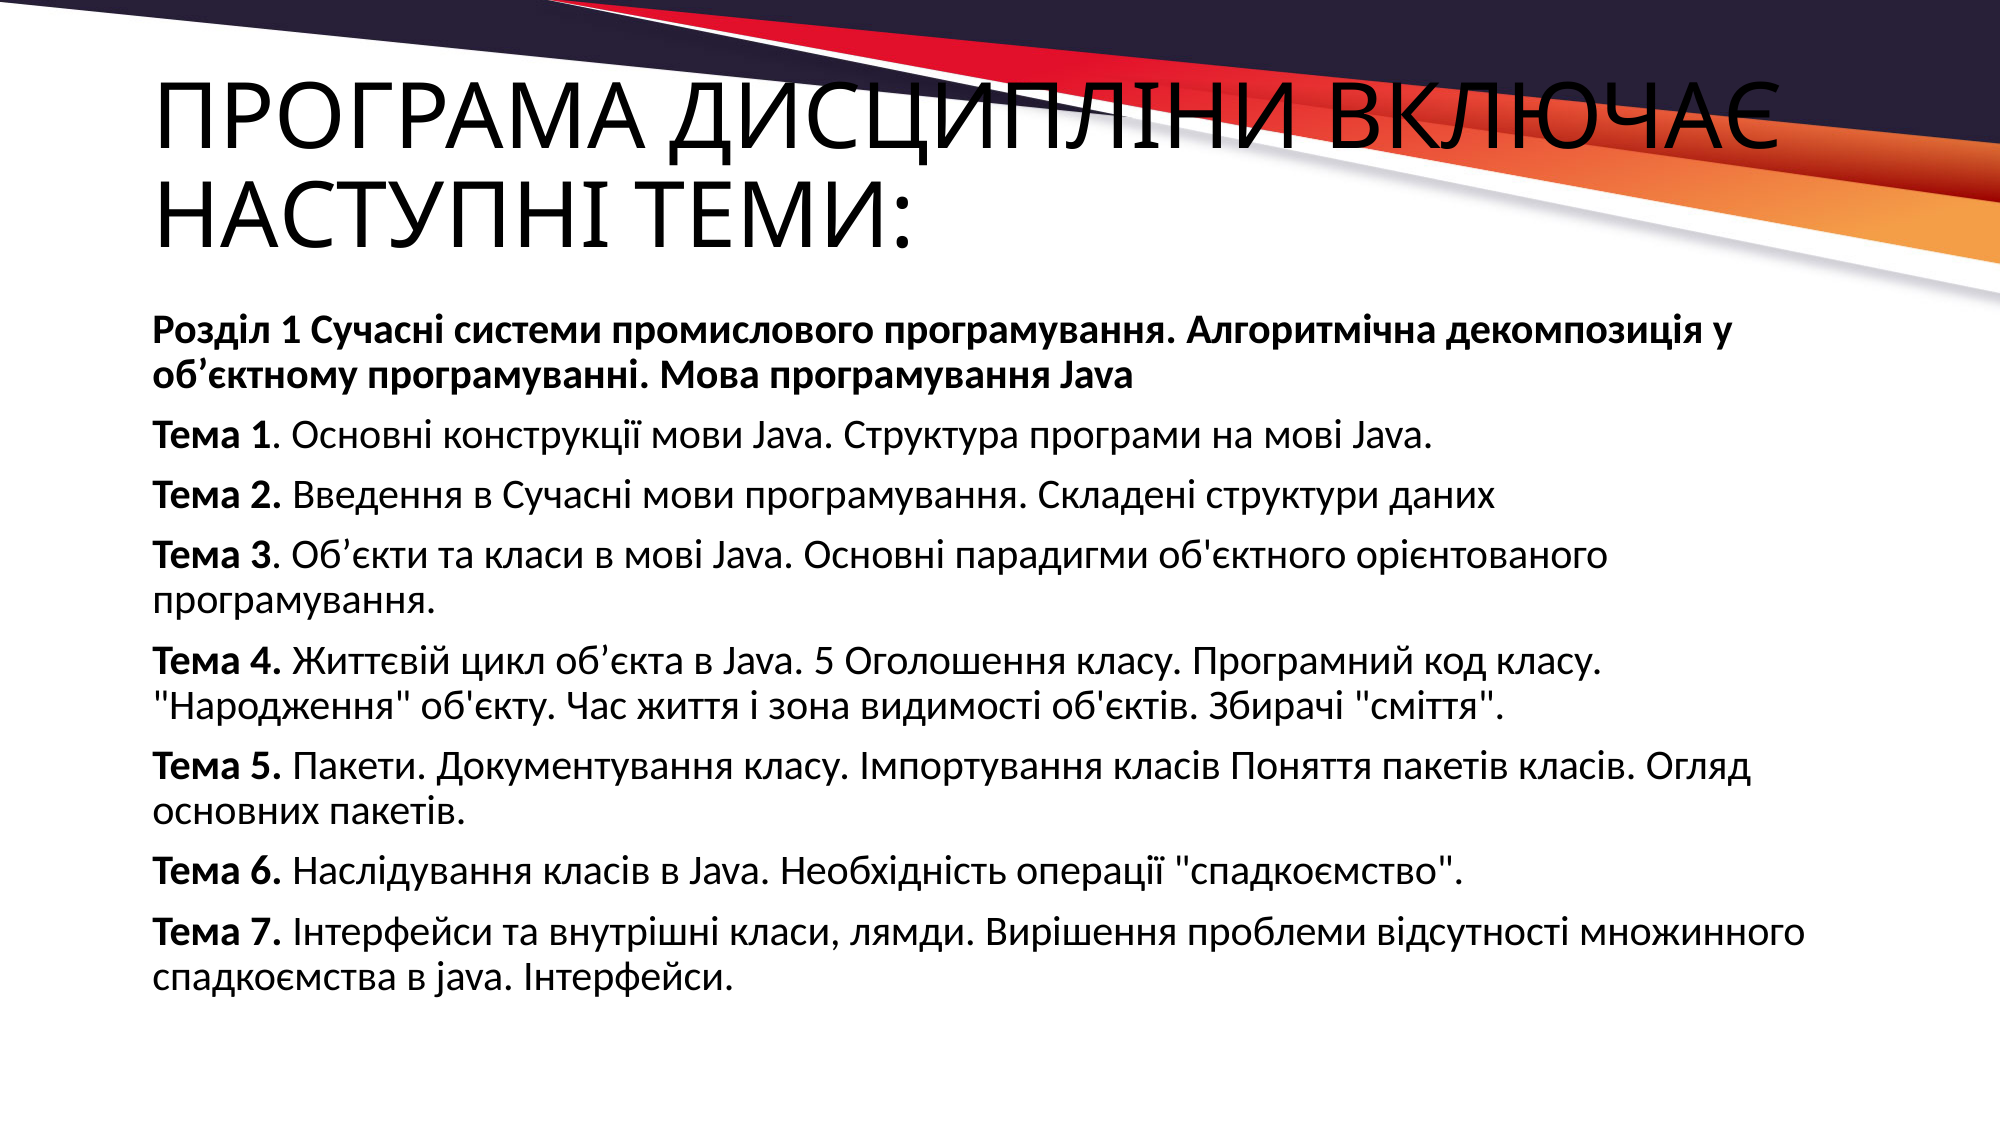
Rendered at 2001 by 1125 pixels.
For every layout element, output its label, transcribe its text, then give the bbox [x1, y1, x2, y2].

list Розділ 1 Сучасні системи промислового програмування. Алгоритмічна декомпозиція у об’єктному програмуванні. Мова програмування Java Тема 1. Основні конструкції мови Java. Структура програми на мові Java. Тема 2. Введення в Сучасні мови програмування. Складені структури даних Тема 3. Об’єкти та класи в мові Java. Основні парадигми об'єктного орієнтованого програмування. Тема 4. Життєвій цикл об’єкта в Java. 5 Оголошення класу. Програмний код класу. "Народження" об'єкту. Час життя і зона видимості об'єктів. Збирачі "сміття". Тема 5. Пакети. Документування класу. Імпортування класів Поняття пакетів класів. Огляд основних пакетів. Тема 6. Наслідування класів в Java. Необхідність операції "спадкоємство". Тема 7. Інтерфейси та внутрішні класи, лямди. Вирішення проблеми відсутності множинного спадкоємства в java. Інтерфейси. [137, 299, 1863, 1014]
picture [0, 0, 2000, 1125]
title ПРОГРАМА ДИСЦИПЛІНИ ВКЛЮЧАЄ НАСТУПНІ ТЕМИ: [137, 59, 1863, 278]
